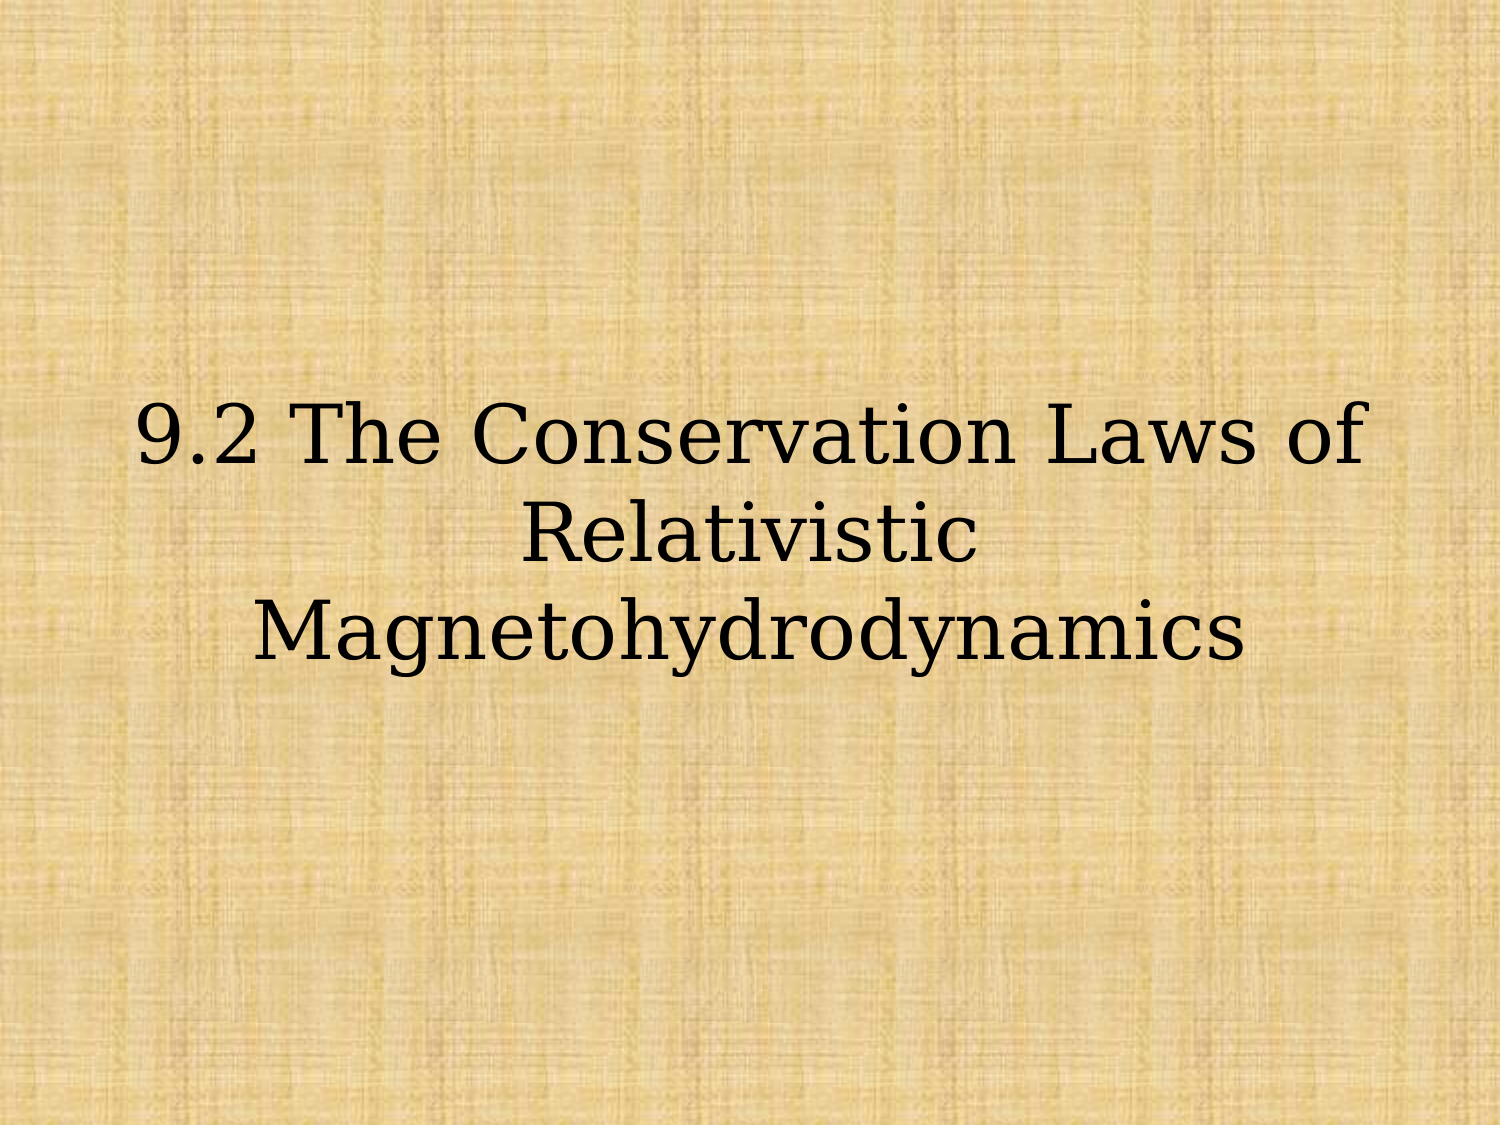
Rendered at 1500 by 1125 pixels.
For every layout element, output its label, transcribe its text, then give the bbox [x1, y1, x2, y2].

picture [0, 0, 1500, 1125]
title 9.2 The Conservation Laws of Relativistic Magnetohydrodynamics [75, 372, 1425, 685]
